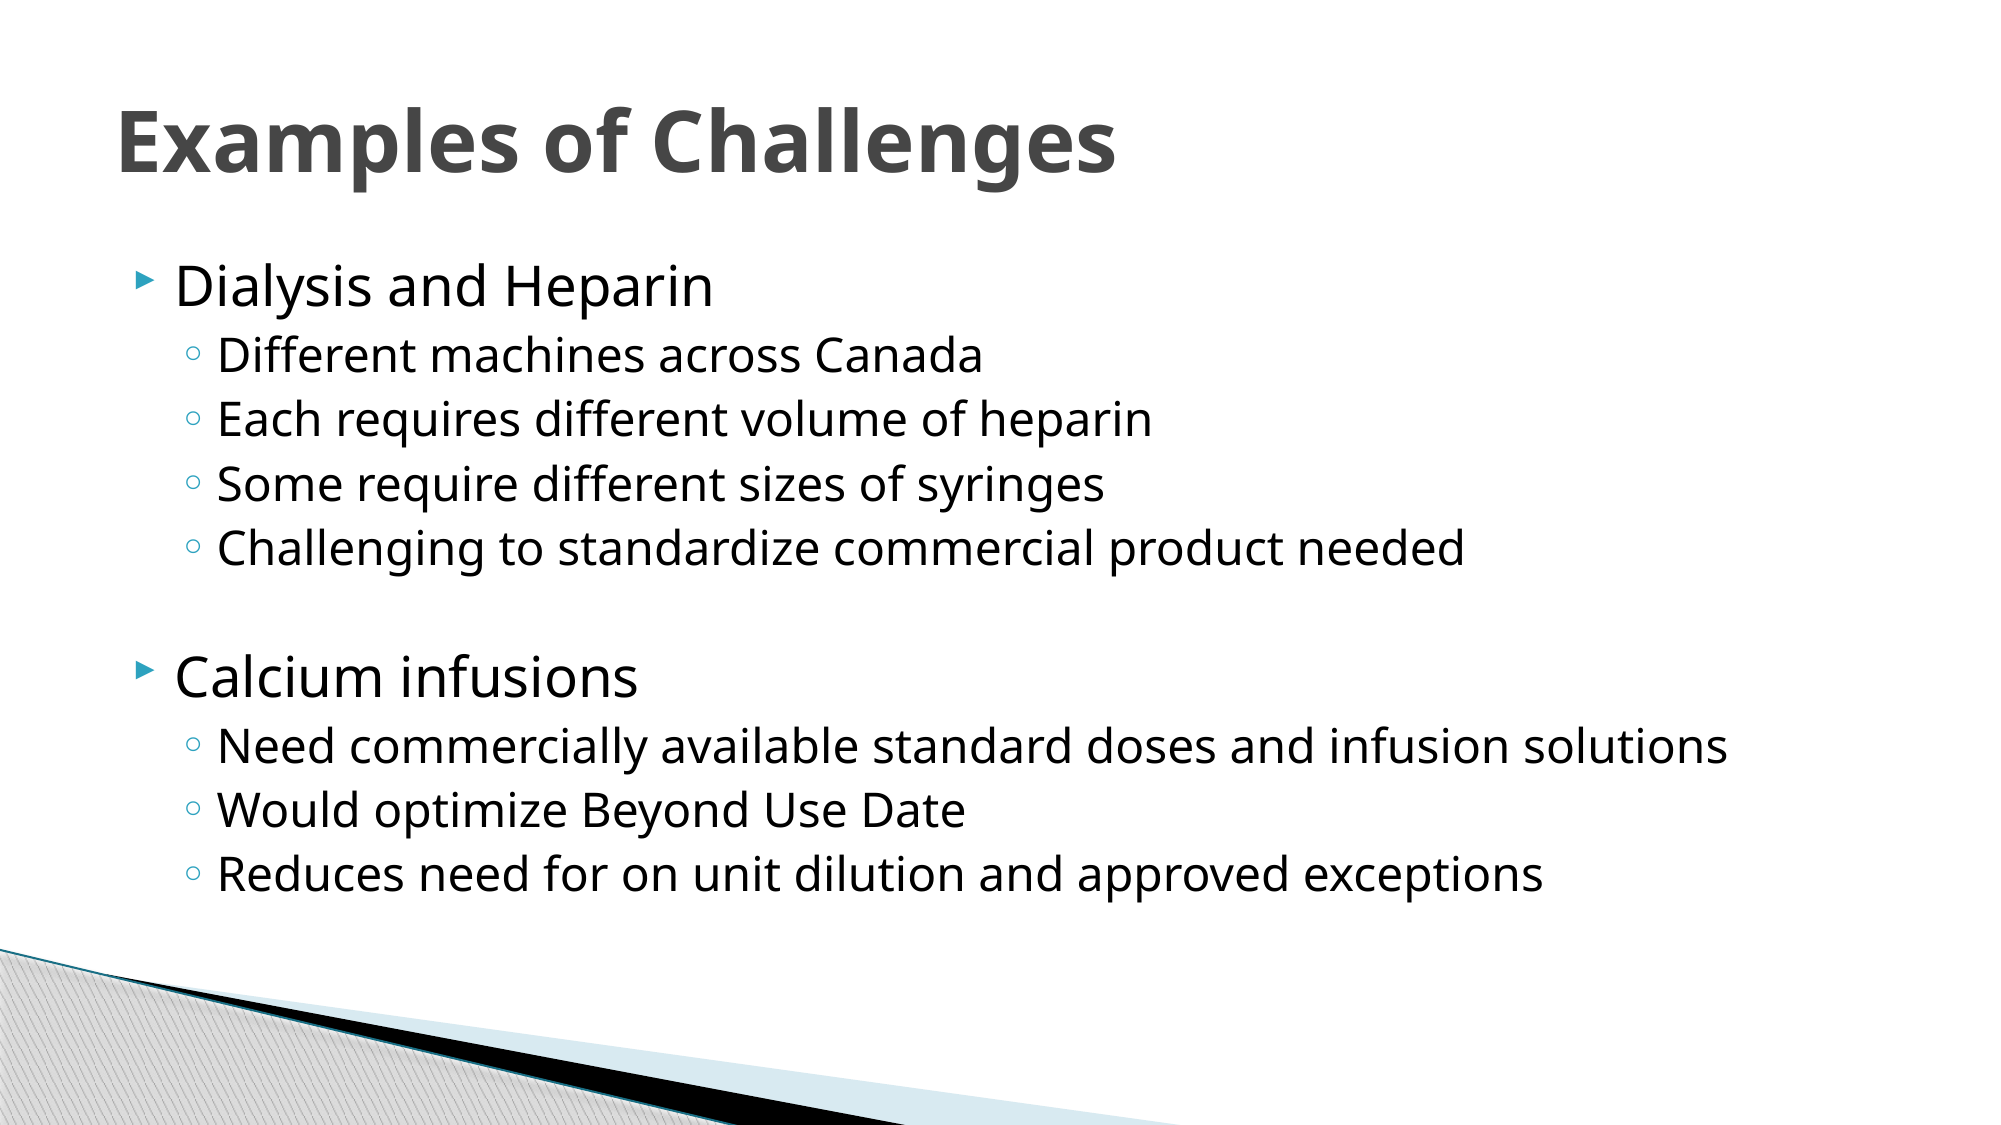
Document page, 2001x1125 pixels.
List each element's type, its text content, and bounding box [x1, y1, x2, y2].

title Examples of Challenges [99, 45, 1900, 233]
list Dialysis and Heparin Different machines across Canada Each requires different volume of heparin Some require different sizes of syringes Challenging to standardize commercial product needed Calcium infusions Need commercially available standard doses and infusion solutions Would optimize Beyond Use Date Reduces need for on unit dilution and approved exceptions [99, 243, 1900, 986]
